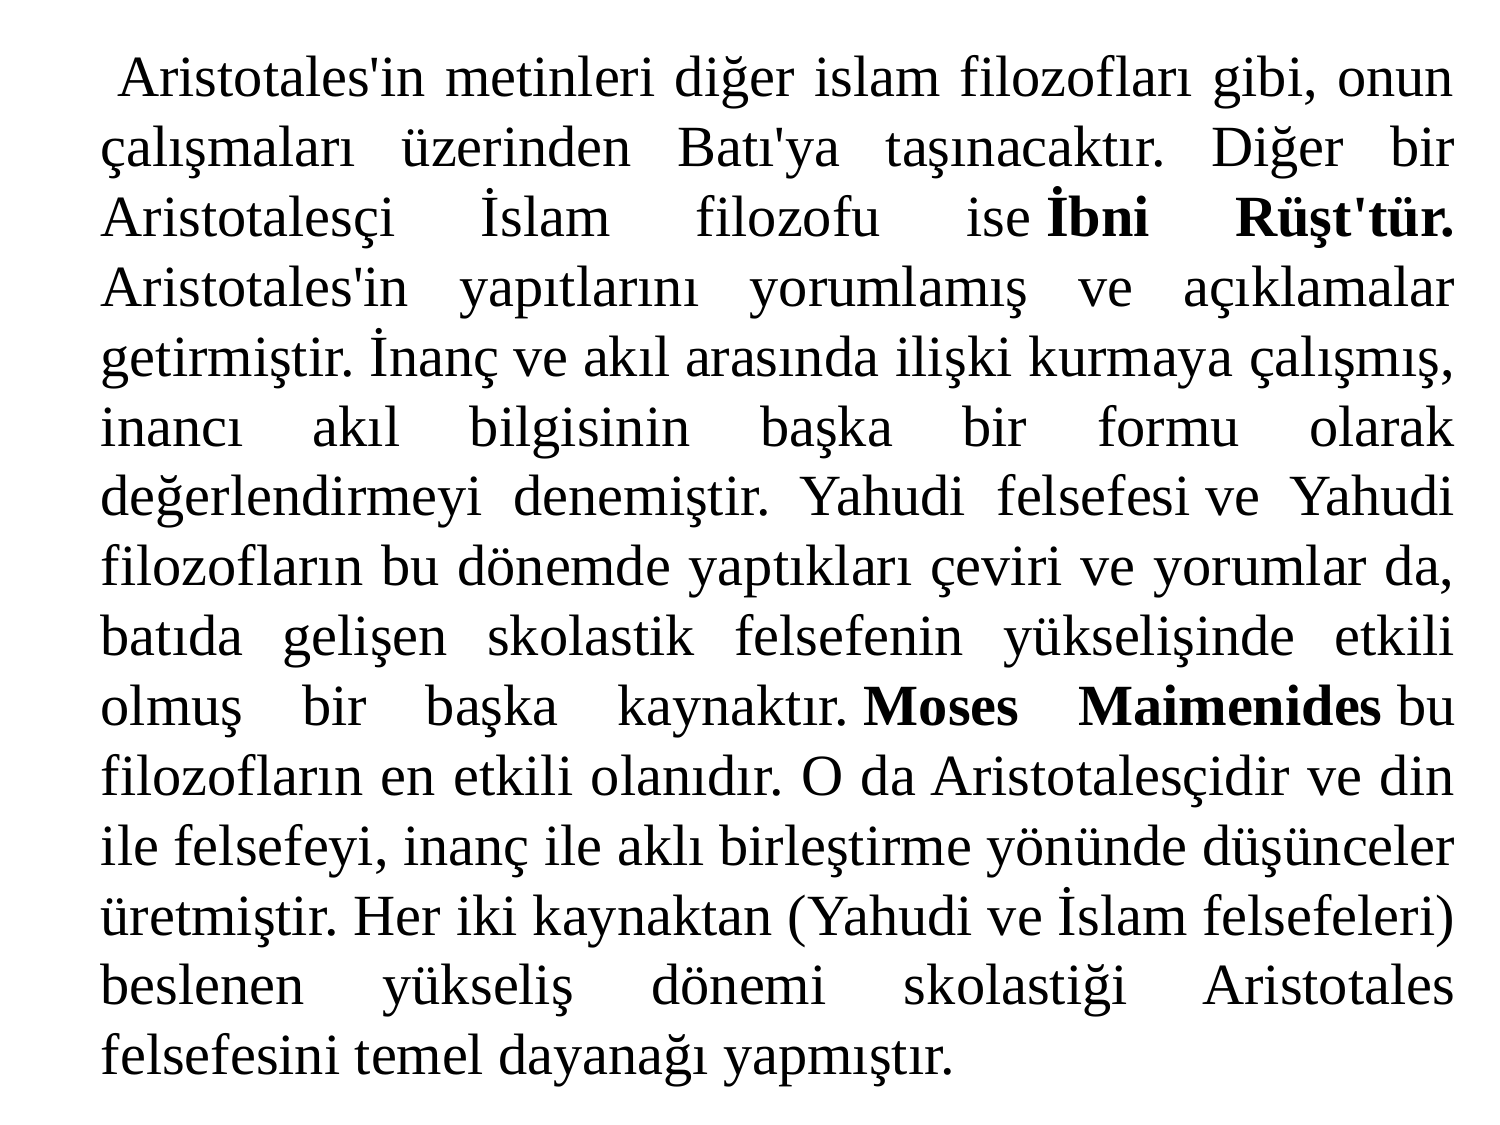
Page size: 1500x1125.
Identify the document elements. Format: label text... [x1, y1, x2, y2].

list Aristotales'in metinleri diğer islam filozofları gibi, onun çalışmaları üzerinden Batı'ya taşınacaktır. Diğer bir Aristotalesçi İslam filozofu ise İbni Rüşt'tür. Aristotales'in yapıtlarını yorumlamış ve açıklamalar getirmiştir. İnanç ve akıl arasında ilişki kurmaya çalışmış, inancı akıl bilgisinin başka bir formu olarak değerlendirmeyi denemiştir. Yahudi felsefesi ve Yahudi filozofların bu dönemde yaptıkları çeviri ve yorumlar da, batıda gelişen skolastik felsefenin yükselişinde etkili olmuş bir başka kaynaktır. Moses Maimenides bu filozofların en etkili olanıdır. O da Aristotalesçidir ve din ile felsefeyi, inanç ile aklı birleştirme yönünde düşünceler üretmiştir. Her iki kaynaktan (Yahudi ve İslam felsefeleri) beslenen yükseliş dönemi skolastiği Aristotales felsefesini temel dayanağı yapmıştır. [29, 30, 1471, 1094]
